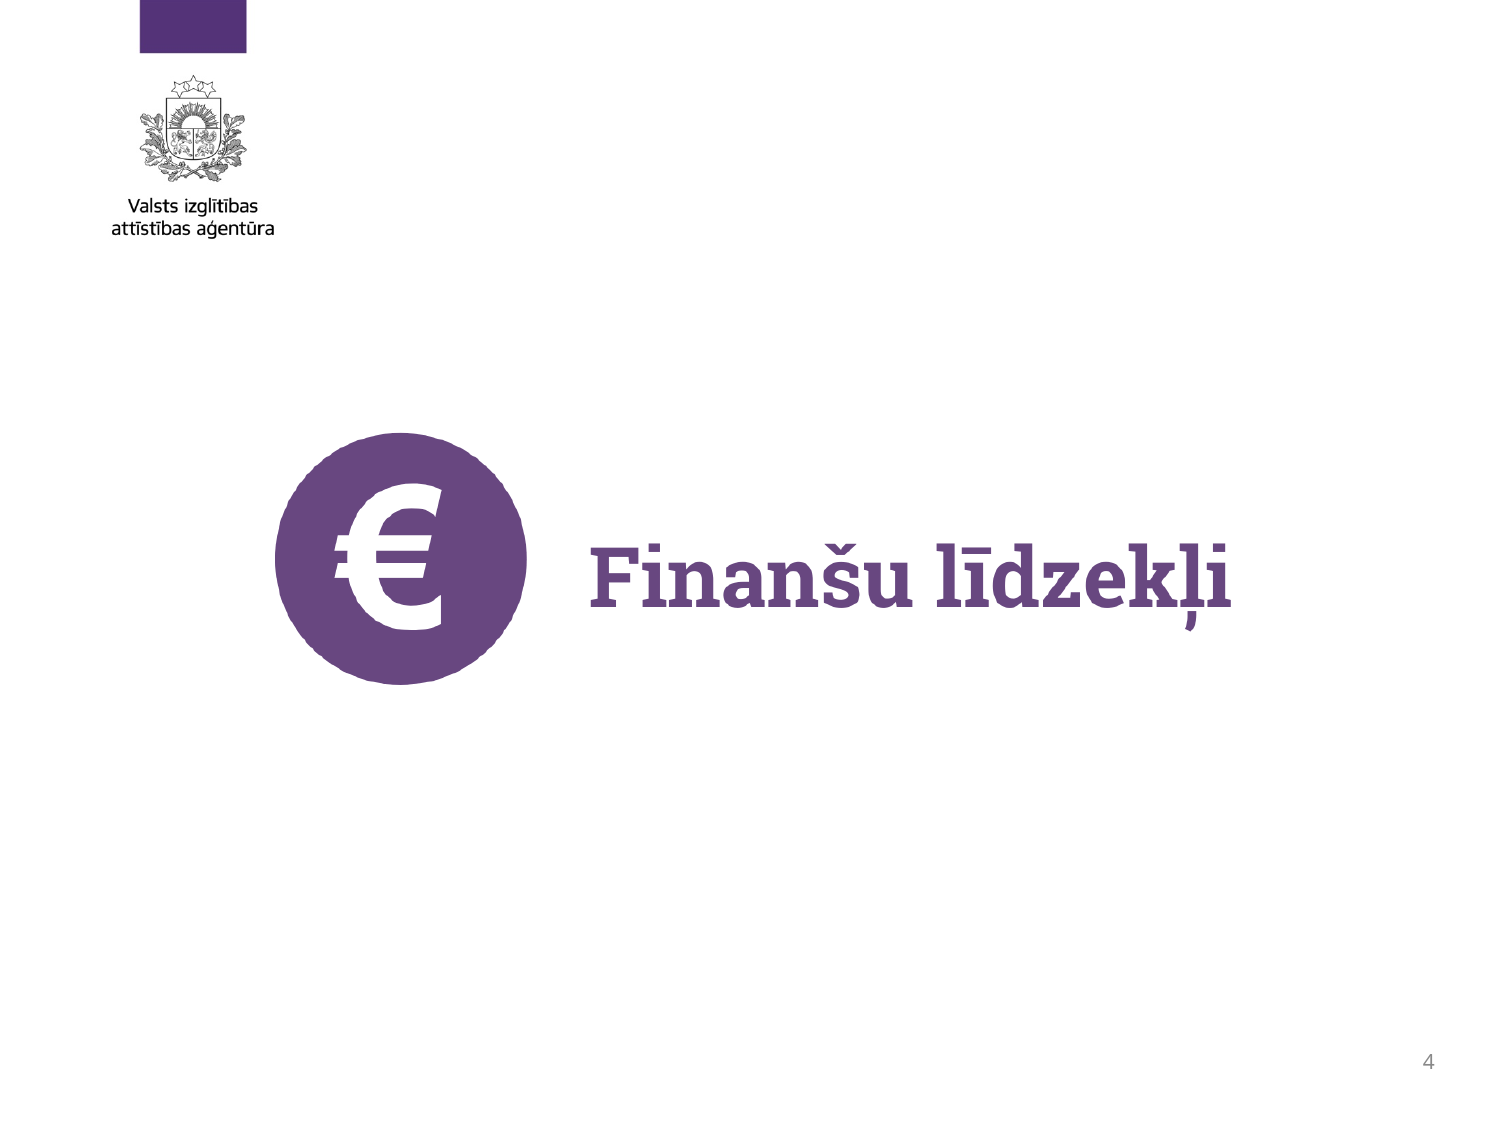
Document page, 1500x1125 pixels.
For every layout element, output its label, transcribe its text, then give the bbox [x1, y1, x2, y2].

slide_number 4 [1400, 1037, 1450, 1088]
picture [210, 343, 1309, 787]
picture [48, 0, 338, 321]
